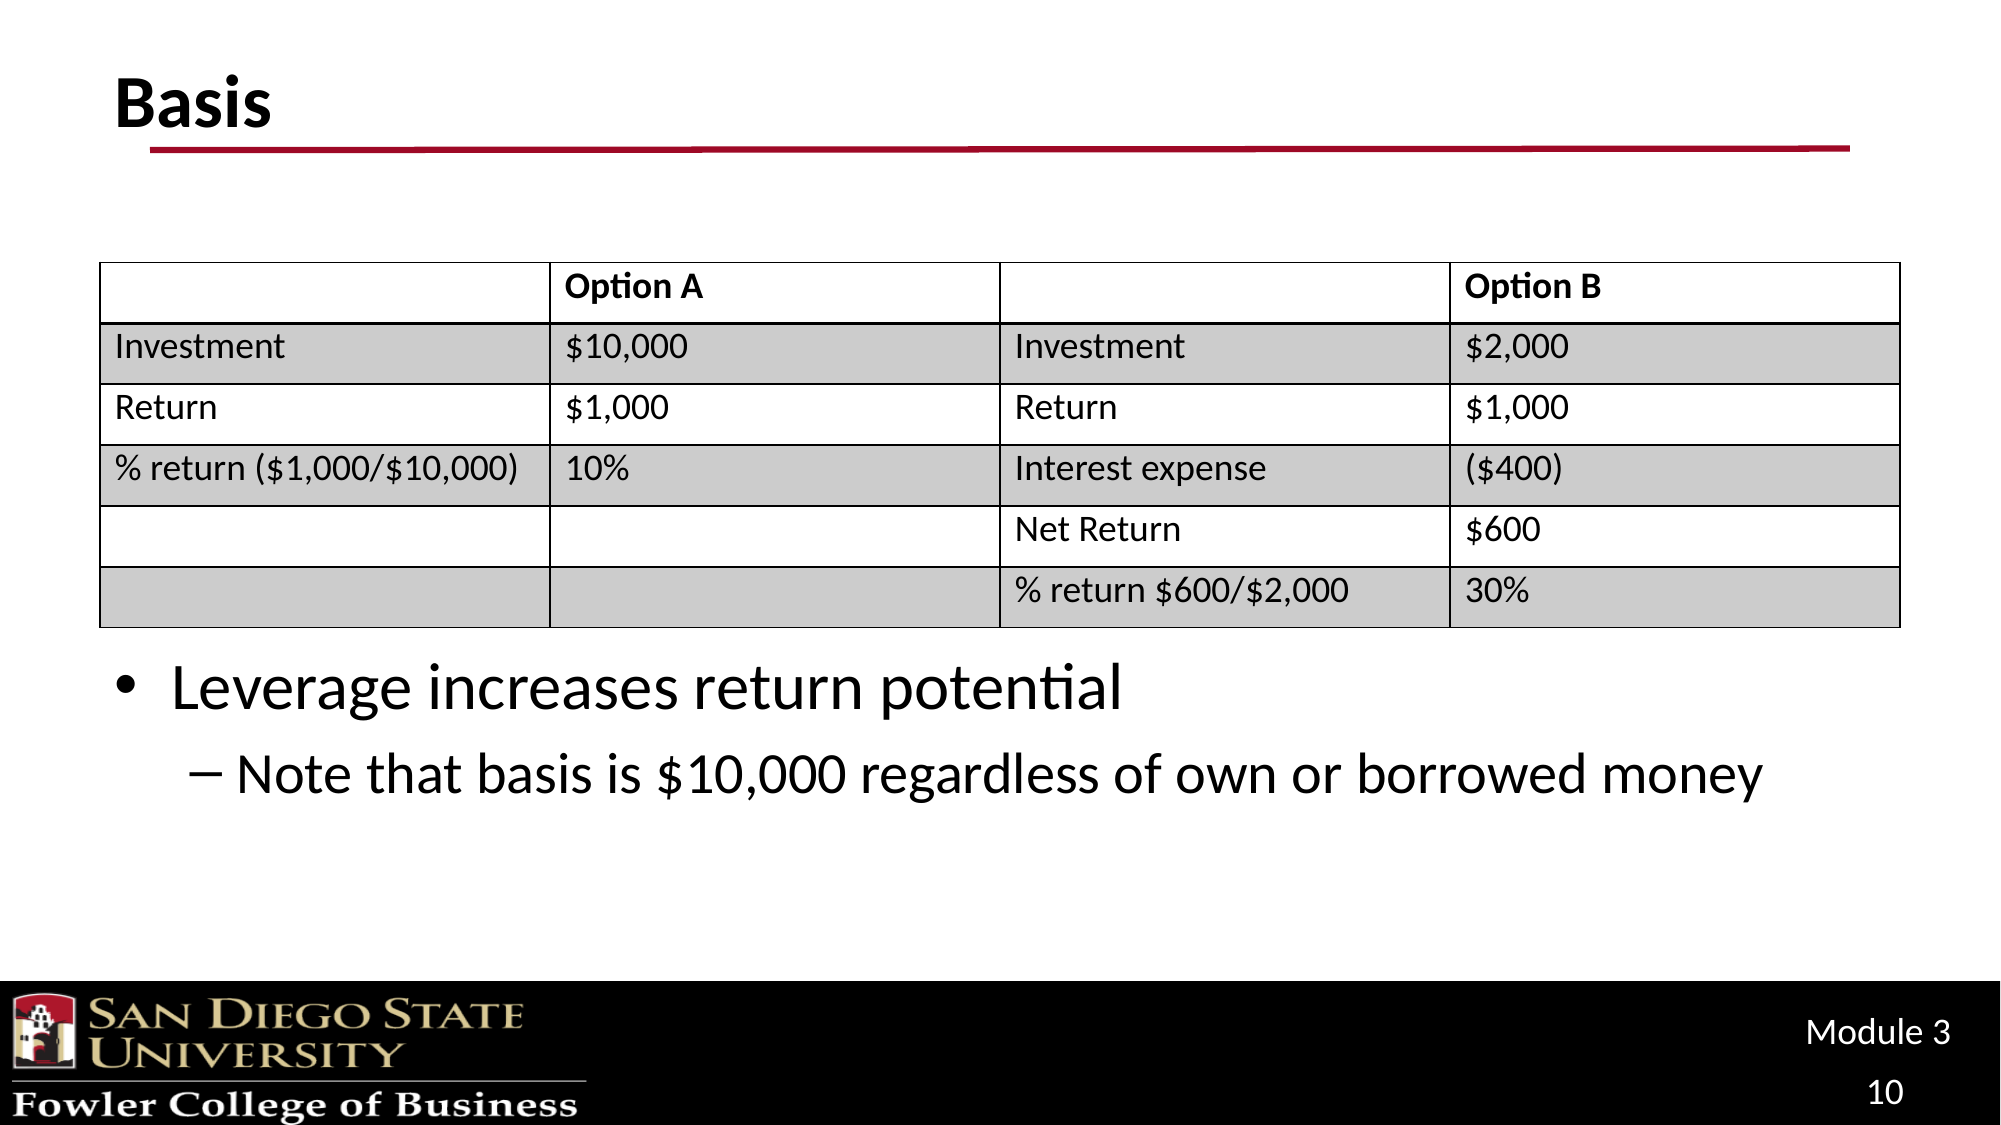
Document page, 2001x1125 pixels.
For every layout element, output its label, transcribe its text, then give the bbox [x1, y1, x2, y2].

slide_number Module 3 [1790, 999, 1989, 1060]
title Basis [99, 45, 1900, 233]
picture [12, 992, 588, 1125]
slide_number 10 [1851, 1059, 1989, 1124]
text_box Leverage increases return potential Note that basis is $10,000 regardless of own or borrowed money [99, 262, 1900, 907]
